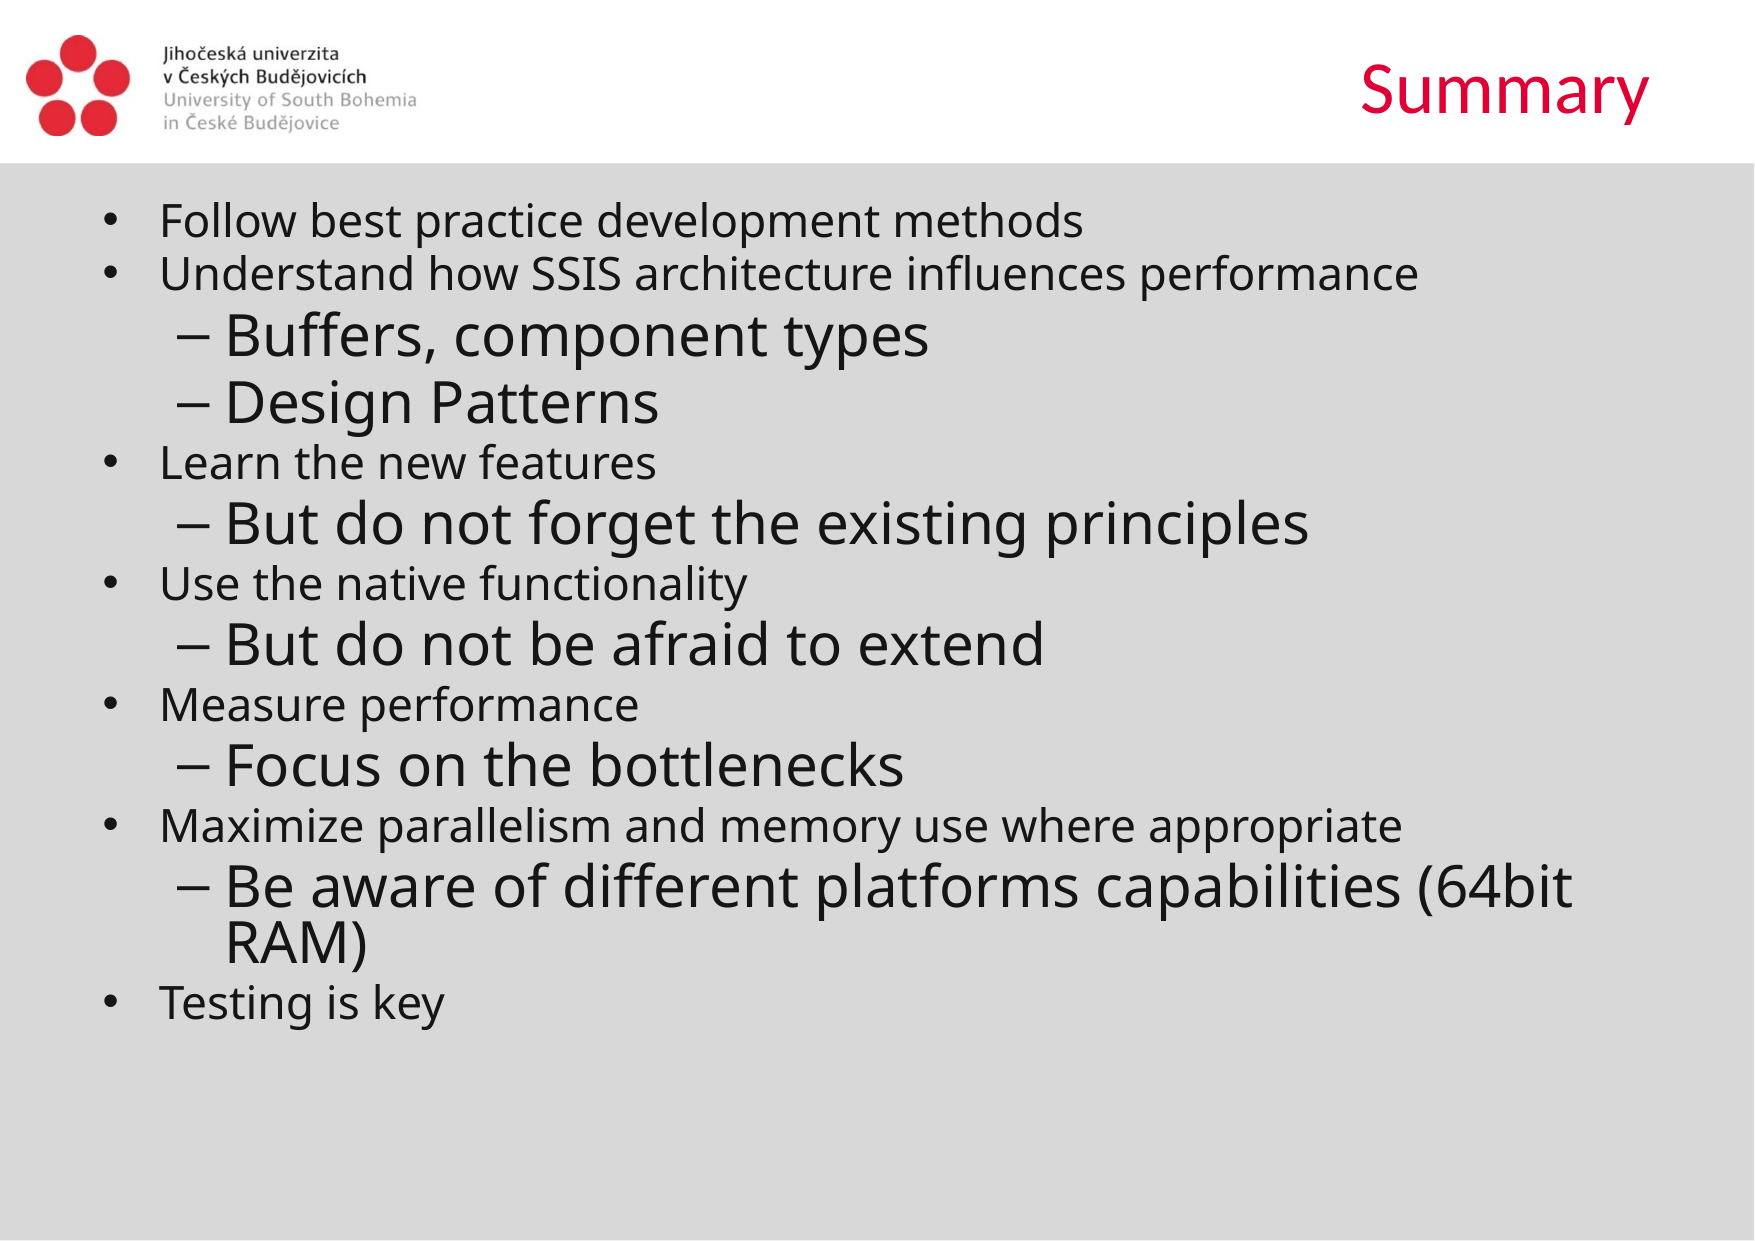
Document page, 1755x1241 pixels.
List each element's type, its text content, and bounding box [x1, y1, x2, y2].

title Summary [448, 29, 1667, 139]
list Follow best practice development methods Understand how SSIS architecture influences performance Buffers, component types Design Patterns Learn the new features But do not forget the existing principles Use the native functionality But do not be afraid to extend Measure performance Focus on the bottlenecks Maximize parallelism and memory use where appropriate Be aware of different platforms capabilities (64bit RAM) Testing is key [87, 194, 1667, 1109]
picture [26, 35, 417, 136]
